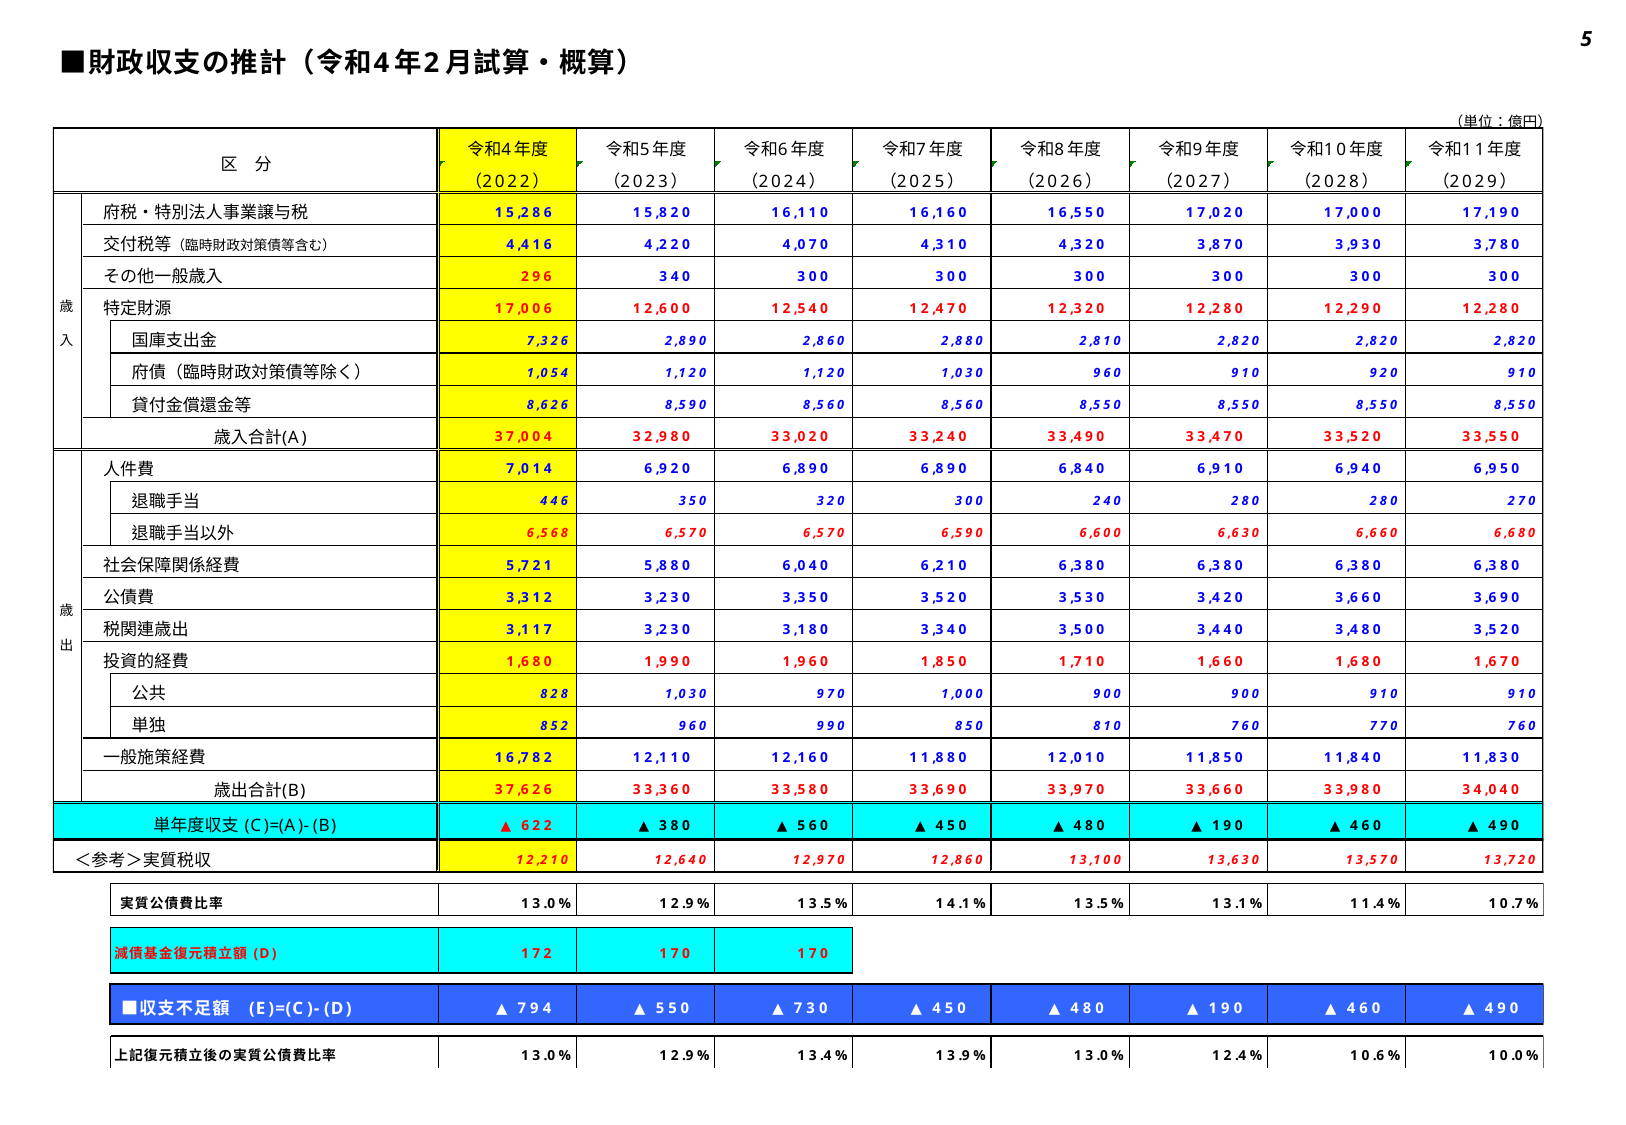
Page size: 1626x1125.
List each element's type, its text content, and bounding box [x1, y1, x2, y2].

text_box 5 [1558, 24, 1615, 53]
picture [52, 38, 1545, 1070]
